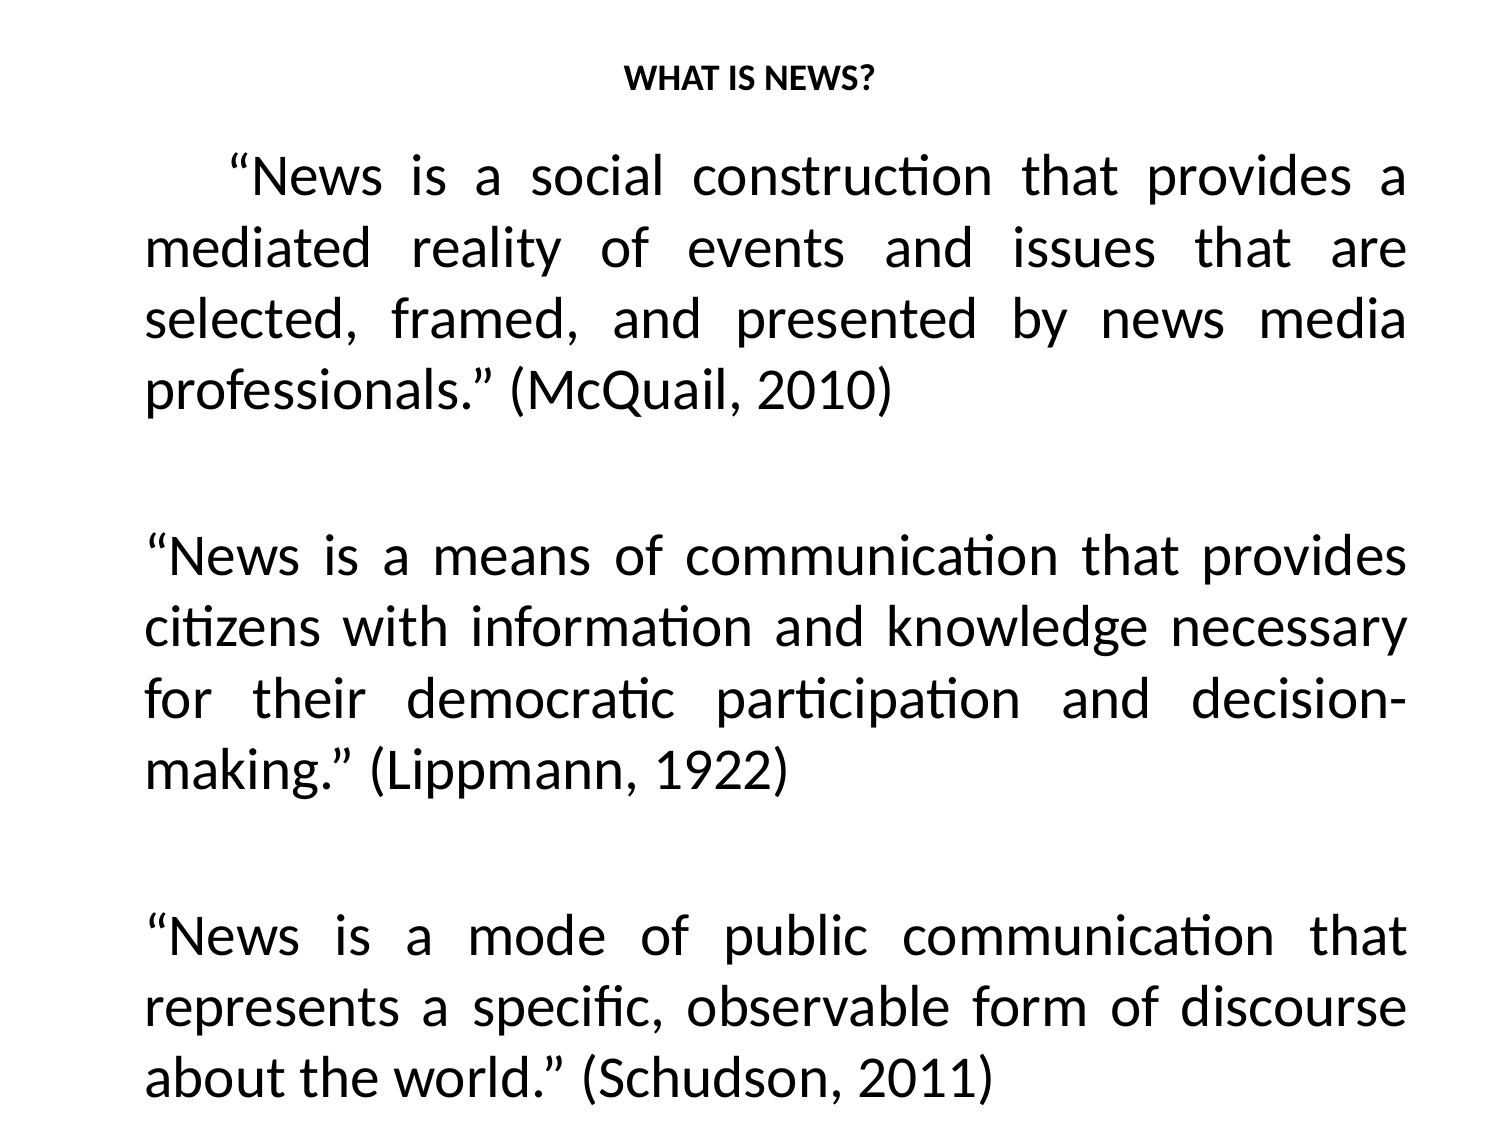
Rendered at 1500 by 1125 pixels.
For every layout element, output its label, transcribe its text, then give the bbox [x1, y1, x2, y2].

title WHAT IS NEWS? [75, 45, 1425, 106]
list “News is a social construction that provides a mediated reality of events and issues that are selected, framed, and presented by news media professionals.” (McQuail, 2010) “News is a means of communication that provides citizens with information and knowledge necessary for their democratic participation and decision-making.” (Lippmann, 1922) “News is a mode of public communication that represents a specific, observable form of discourse about the world.” (Schudson, 2011) [75, 128, 1425, 1125]
